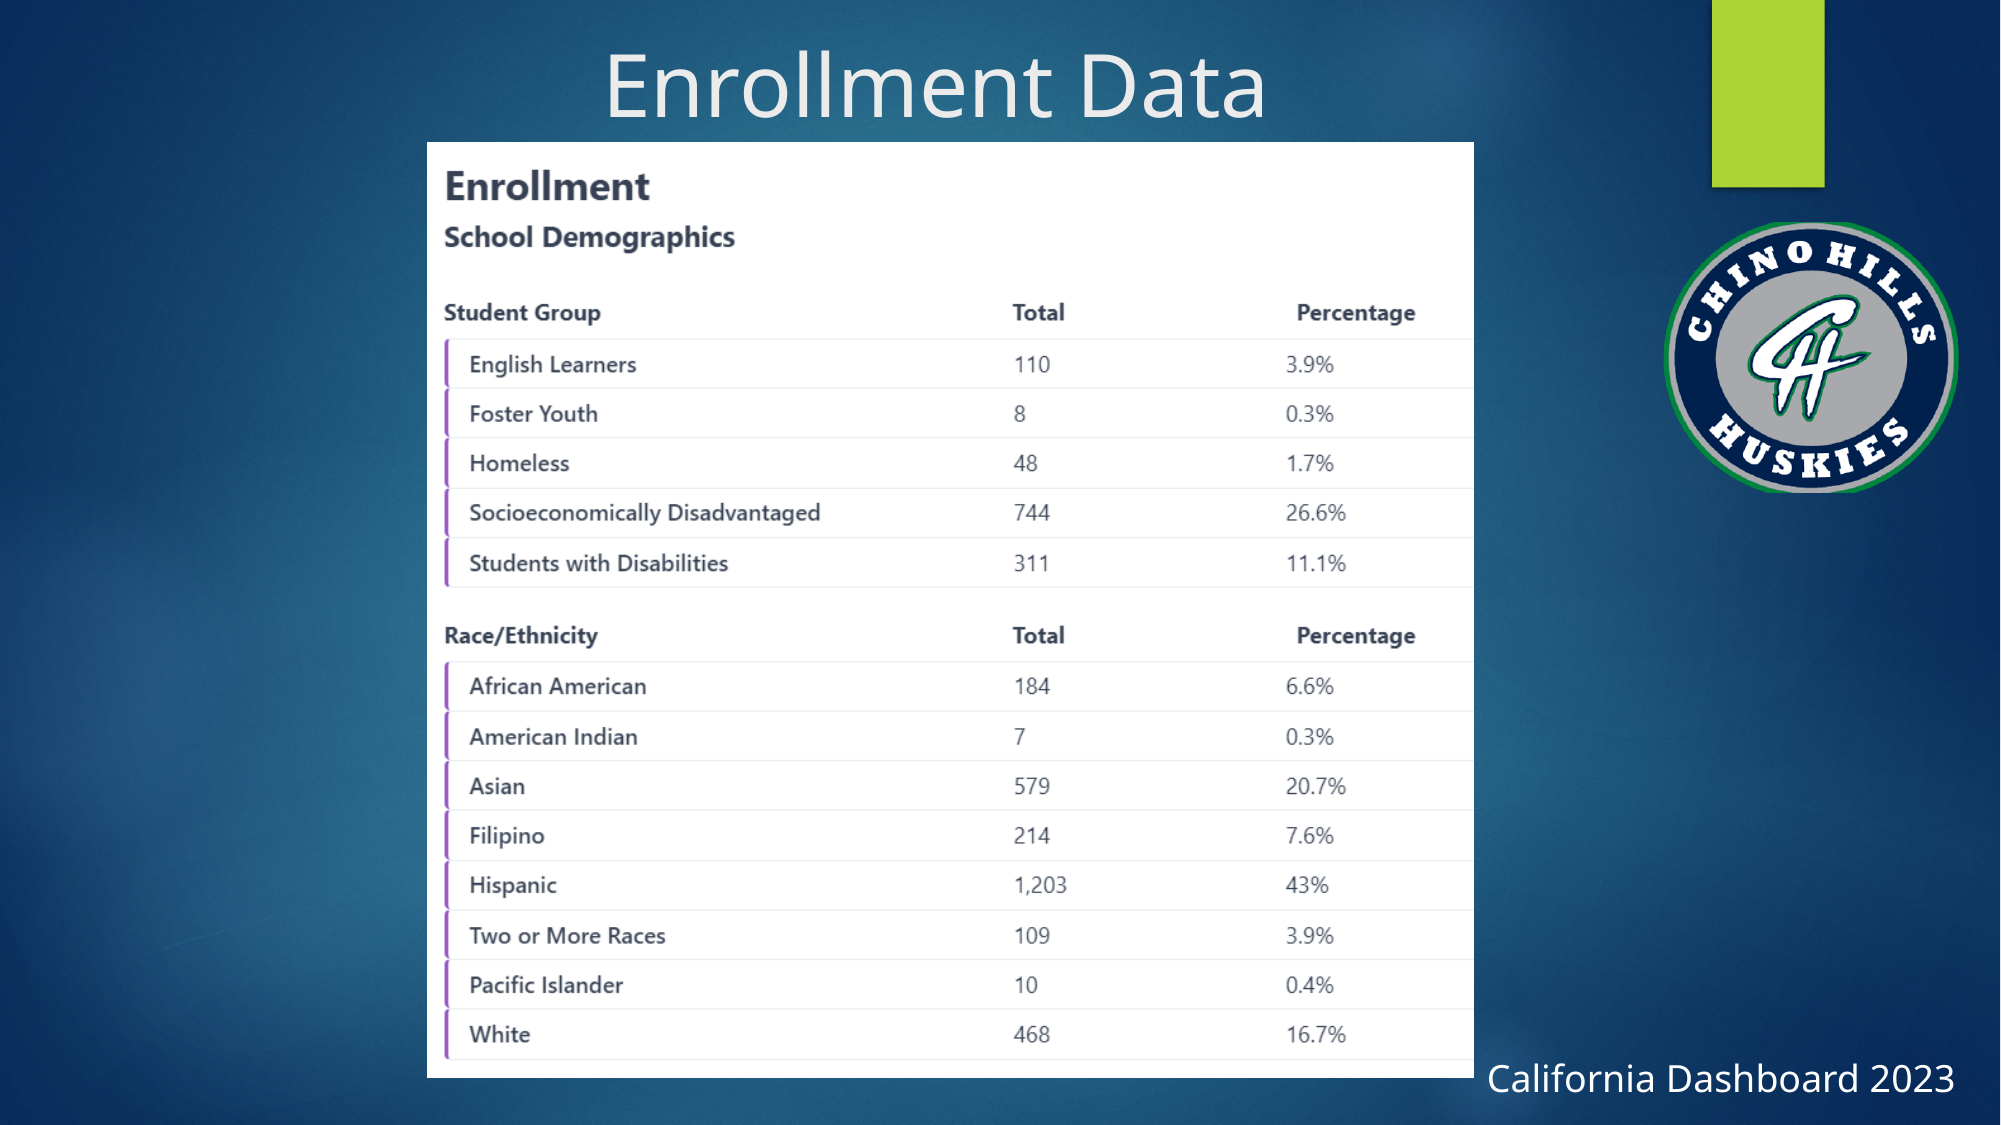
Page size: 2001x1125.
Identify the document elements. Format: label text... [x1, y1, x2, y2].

title Enrollment Data [587, 22, 1315, 140]
picture [0, 0, 1576, 1125]
text_box California Dashboard 2023 [1471, 1047, 2000, 1108]
picture [1663, 222, 1959, 493]
